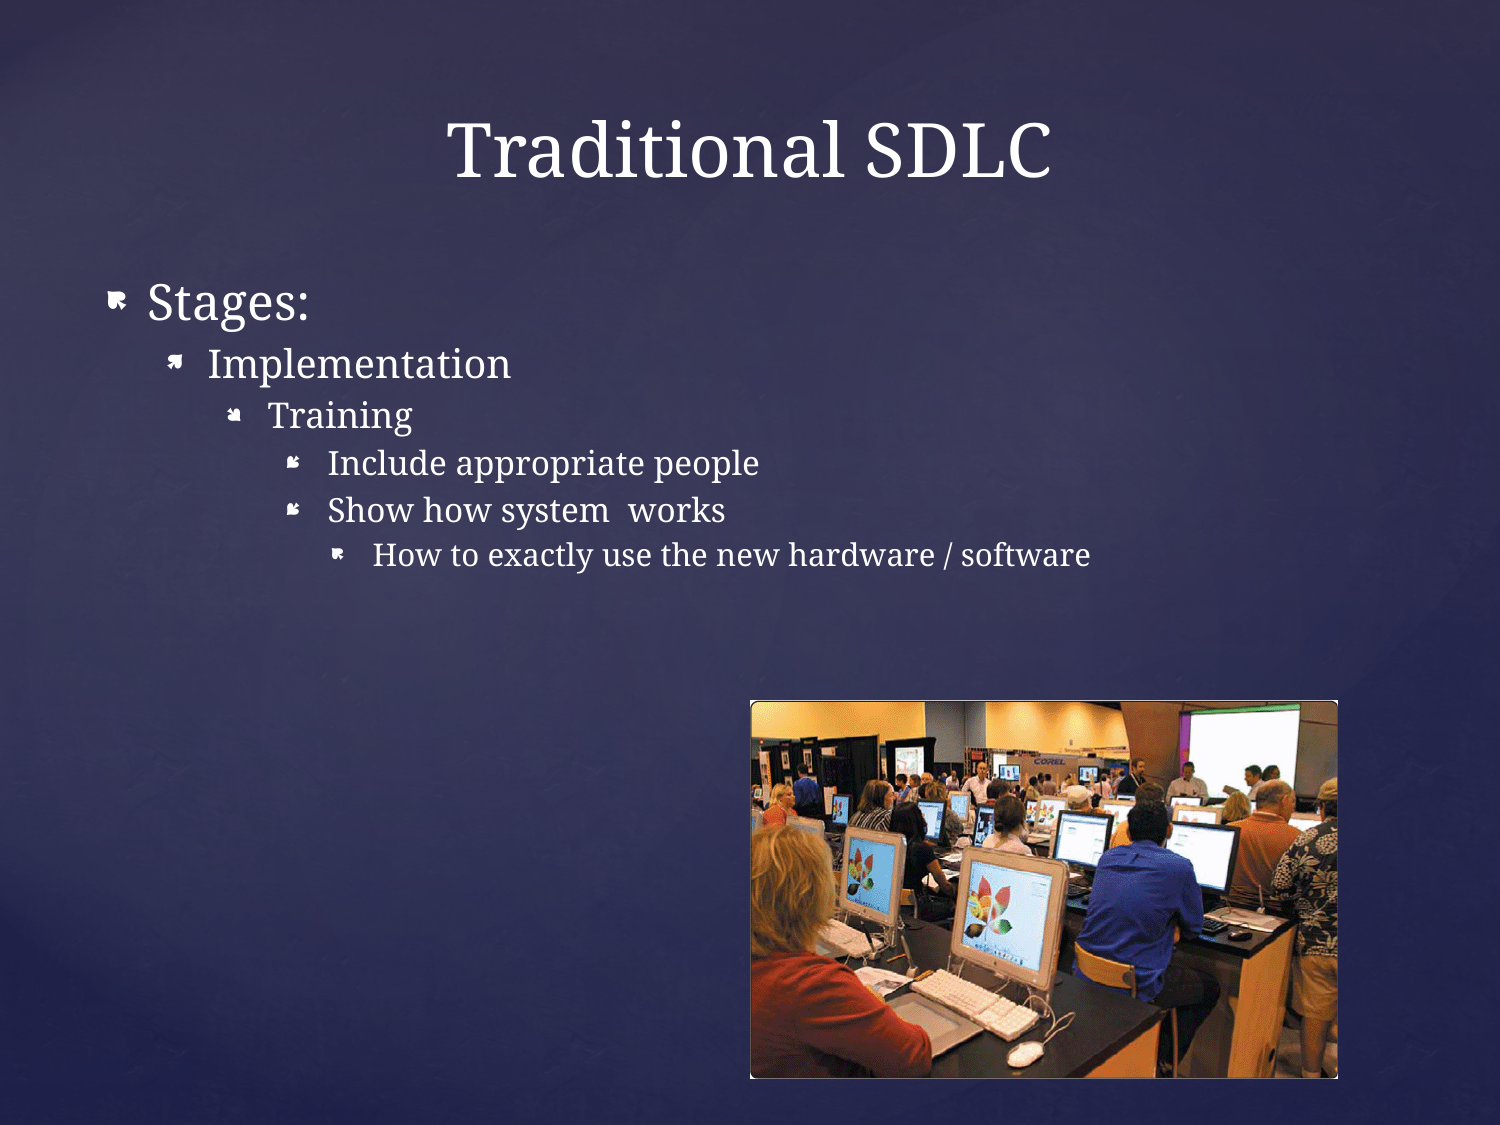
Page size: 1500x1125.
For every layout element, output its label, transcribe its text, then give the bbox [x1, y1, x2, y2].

picture [749, 699, 1338, 1080]
list Stages: Implementation Training Include appropriate people Show how system works How to exactly use the new hardware / software [87, 249, 1388, 663]
title Traditional SDLC [37, 50, 1463, 200]
